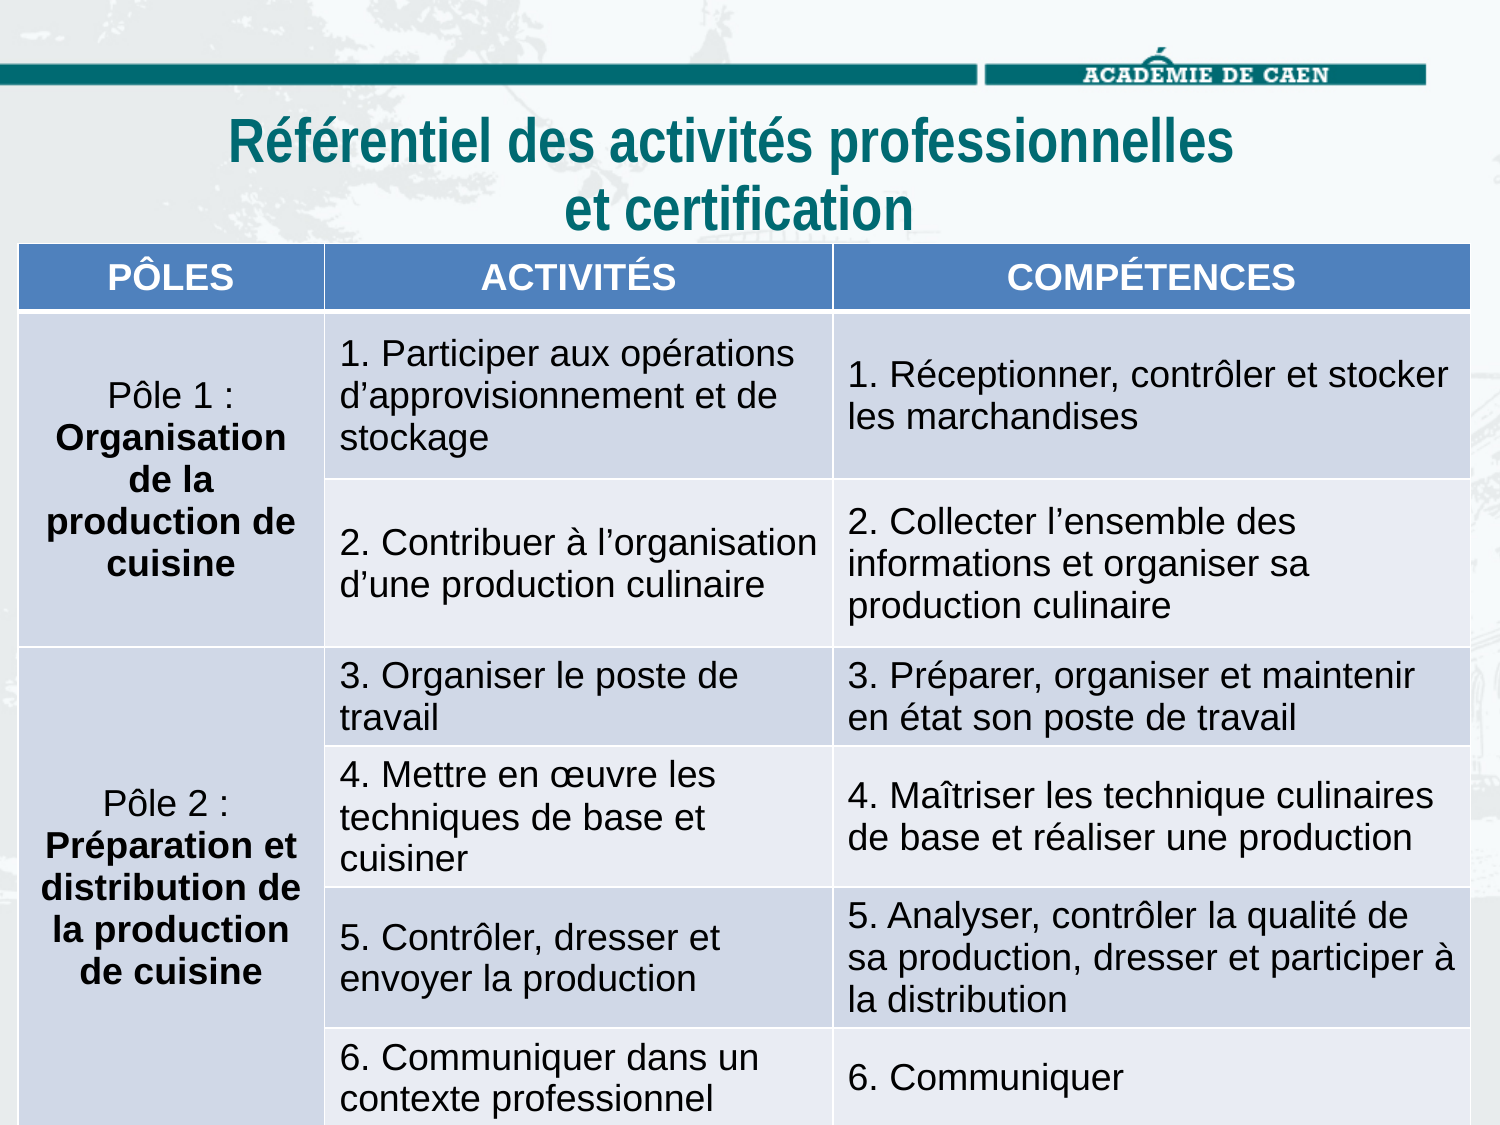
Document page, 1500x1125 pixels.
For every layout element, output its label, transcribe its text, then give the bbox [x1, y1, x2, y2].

table_cell 6. Communiquer dans un contexte professionnel [325, 1029, 832, 1125]
table_cell 5. Analyser, contrôler la qualité de sa production, dresser et participer à la distribution [834, 888, 1470, 1027]
table_header COMPÉTENCES [834, 244, 1470, 309]
table_cell 4. Maîtriser les technique culinaires de base et réaliser une production [834, 747, 1470, 886]
table_cell 2. Collecter l’ensemble des informations et organiser sa production culinaire [834, 480, 1470, 646]
table_cell 3. Préparer, organiser et maintenir en état son poste de travail [834, 648, 1470, 745]
table_cell 3. Organiser le poste de travail [325, 648, 832, 745]
table_cell 1. Réceptionner, contrôler et stocker les marchandises [834, 314, 1470, 478]
table_cell 1. Participer aux opérations d’approvisionnement et de stockage [325, 314, 832, 478]
title Référentiel des activités professionnelles et certification [64, 90, 1415, 243]
picture [0, 0, 1500, 1125]
table_cell Pôle 1 : Organisation de la production de cuisine [19, 314, 324, 646]
table_cell Pôle 2 : Préparation et distribution de la production de cuisine [19, 648, 324, 1125]
table_cell 4. Mettre en œuvre les techniques de base et cuisiner [325, 747, 832, 886]
table_cell 2. Contribuer à l’organisation d’une production culinaire [325, 480, 832, 646]
table_cell 5. Contrôler, dresser et envoyer la production [325, 888, 832, 1027]
table_cell 6. Communiquer [834, 1029, 1470, 1125]
table_header ACTIVITÉS [325, 244, 832, 309]
table_header PÔLES [19, 244, 324, 309]
